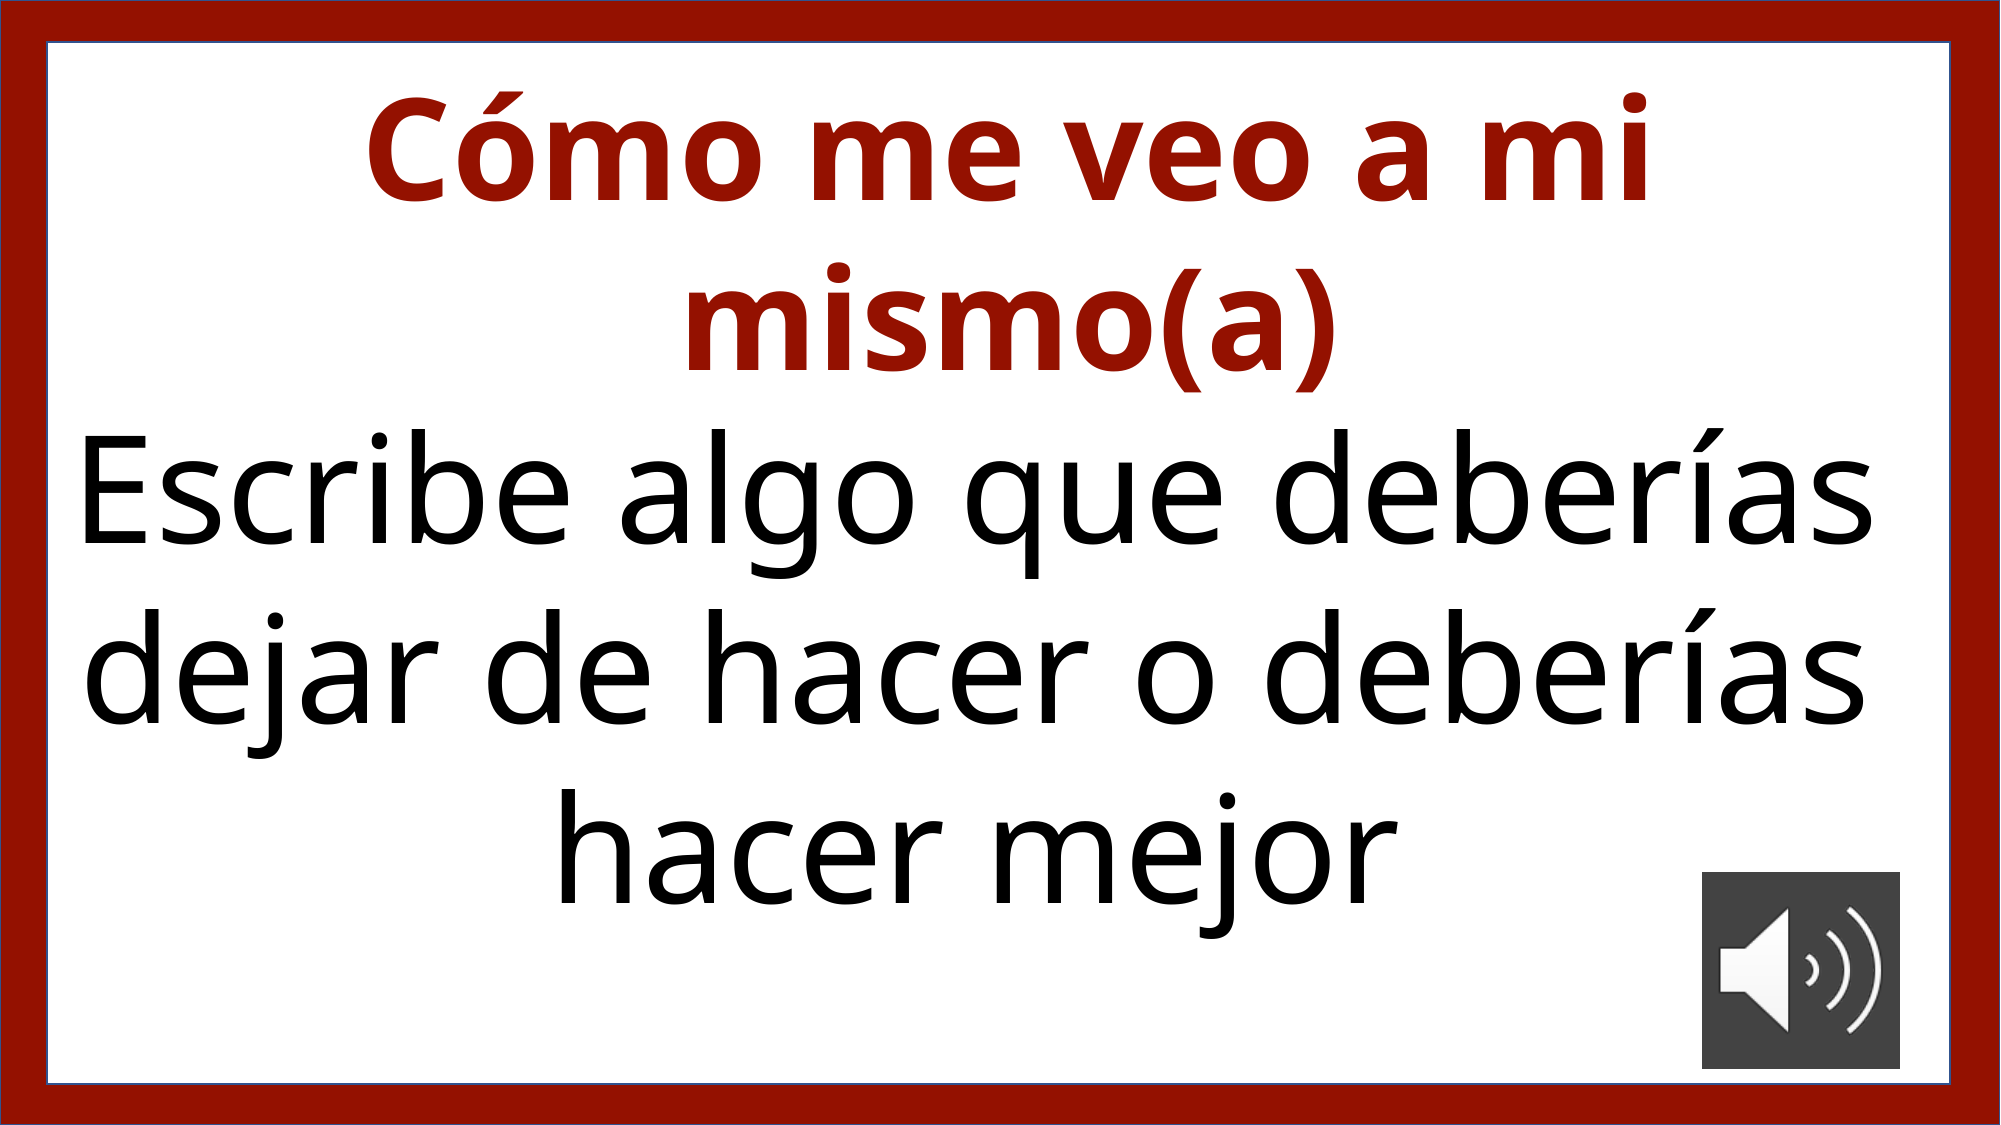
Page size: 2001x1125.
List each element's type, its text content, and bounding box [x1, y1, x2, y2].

text_box [46, 41, 1950, 1085]
picture [1701, 870, 1901, 1071]
text_box [0, 0, 2000, 1125]
text_box Escribe algo que deberías dejar de hacer o deberías hacer mejor [49, 386, 1901, 942]
text_box Cómo me veo a mi mismo(a) [99, 51, 1920, 407]
